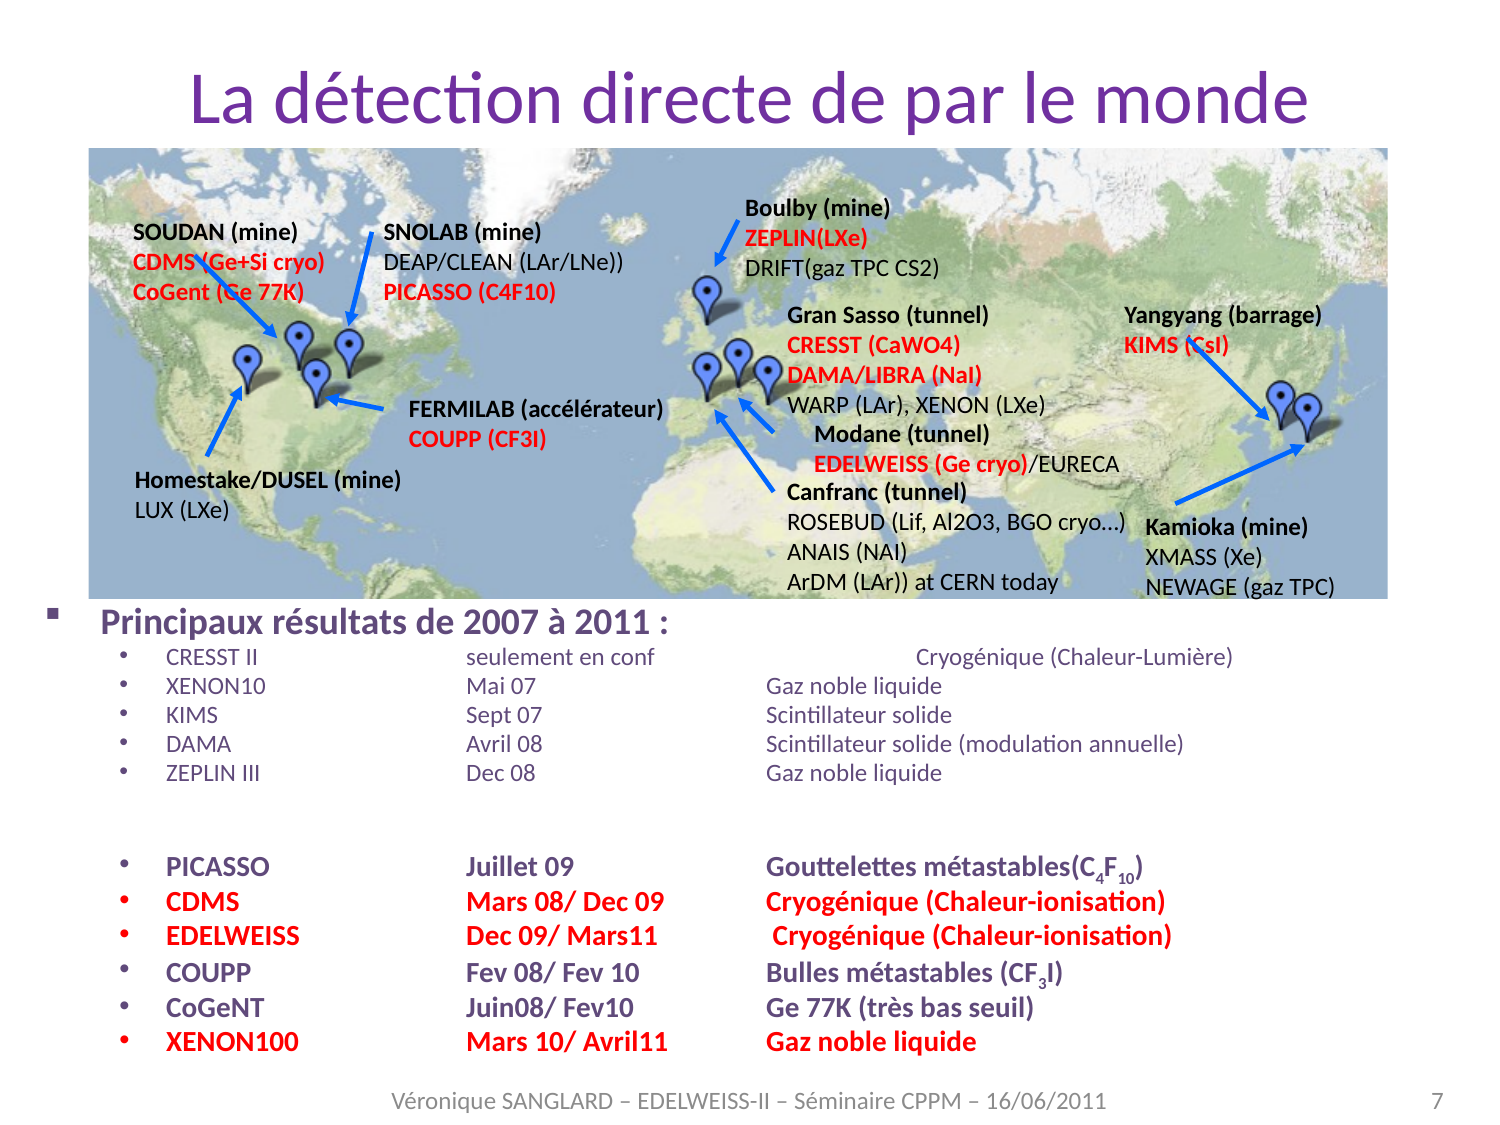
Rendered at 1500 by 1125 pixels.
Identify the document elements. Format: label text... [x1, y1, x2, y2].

title La détection directe de par le monde [29, 0, 1471, 188]
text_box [88, 148, 1388, 610]
list Principaux résultats de 2007 à 2011 : CRESST II seulement en conf Cryogénique (Chaleur-Lumière) XENON10 Mai 07 Gaz noble liquide KIMS Sept 07 Scintillateur solide DAMA Avril 08 Scintillateur solide (modulation annuelle) ZEPLIN III Dec 08 Gaz noble liquide PICASSO Juillet 09 Gouttelettes métastables(C4F10) CDMS Mars 08/ Dec 09 Cryogénique (Chaleur-ionisation) EDELWEISS Dec 09/ Mars11 Cryogénique (Chaleur-ionisation) COUPP Fev 08/ Fev 10 Bulles métastables (CF3I) CoGeNT Juin08/ Fev10 Ge 77K (très bas seuil) XENON100 Mars 10/ Avril11 Gaz noble liquide [29, 597, 1471, 1071]
footer Véronique SANGLARD – EDELWEISS-II – Séminaire CPPM – 16/06/2011 [324, 1069, 1176, 1125]
slide_number 7 [1376, 1069, 1459, 1125]
